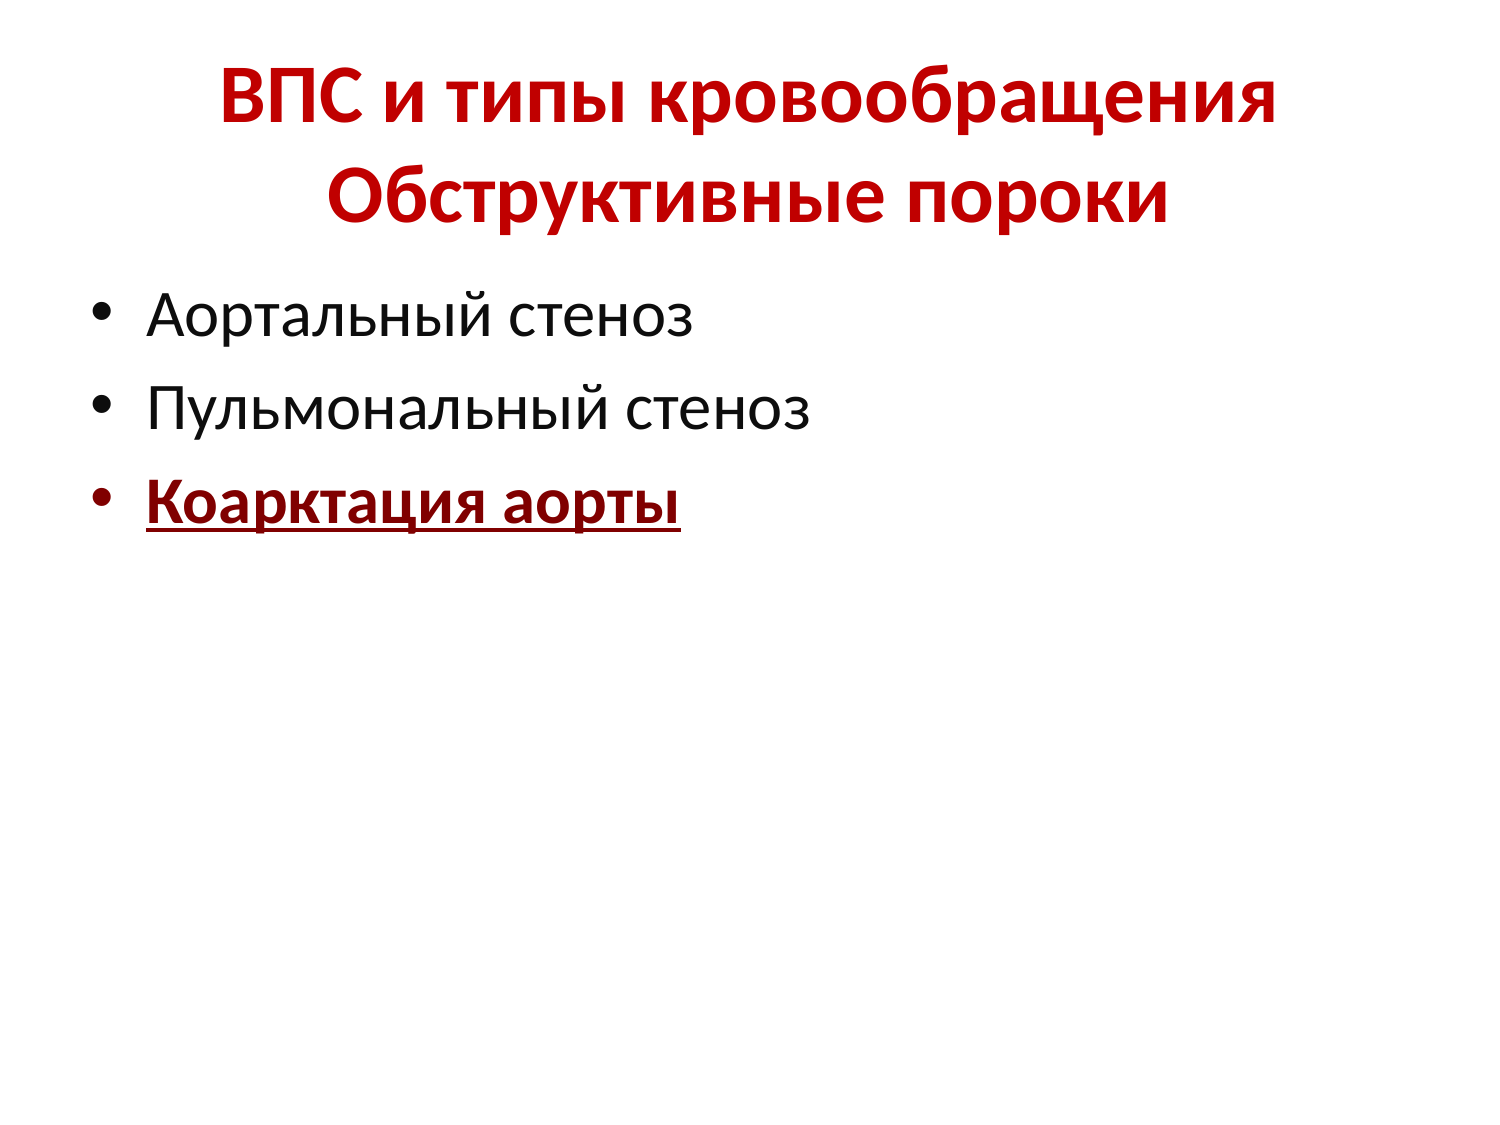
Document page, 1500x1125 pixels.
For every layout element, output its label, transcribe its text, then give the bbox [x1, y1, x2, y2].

list Аортальный стеноз Пульмональный стеноз Коарктация аорты [75, 262, 1425, 1005]
title ВПС и типы кровообращения Обструктивные пороки [75, 45, 1425, 233]
